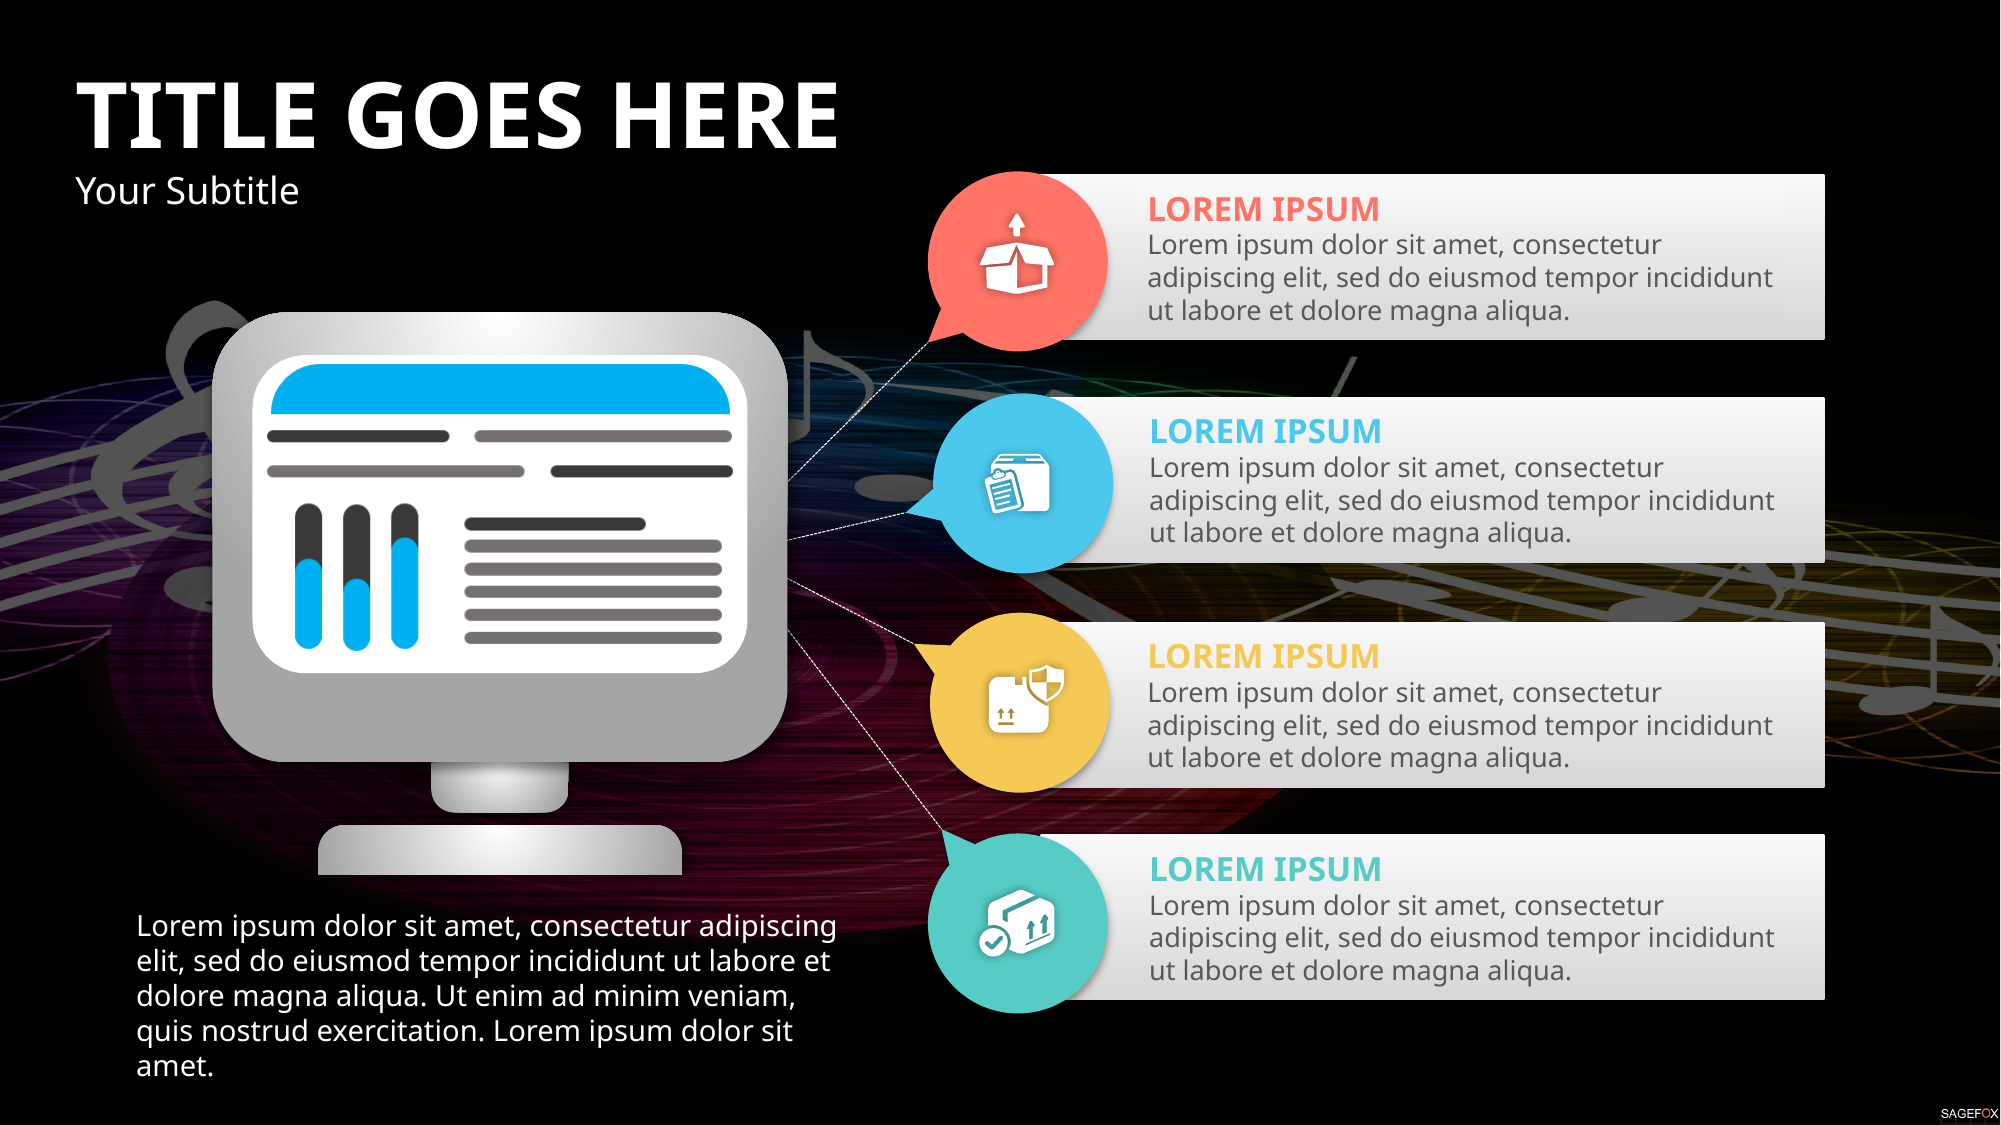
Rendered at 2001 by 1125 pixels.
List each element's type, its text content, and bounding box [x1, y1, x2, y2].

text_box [1038, 174, 1825, 340]
text_box [986, 251, 1038, 294]
text_box [988, 889, 1040, 954]
text_box [316, 823, 684, 876]
text_box [251, 354, 749, 675]
text_box [942, 612, 1060, 793]
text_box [768, 512, 906, 545]
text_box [1040, 834, 1825, 1000]
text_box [785, 577, 914, 626]
text_box [984, 453, 1040, 514]
text_box [1008, 213, 1025, 237]
text_box Lorem ipsum dolor sit amet, consectetur adipiscing elit, sed do eiusmod tempor incididunt ut labore et dolore magna aliqua. Ut enim ad minim veniam, quis nostrud exercitation. Lorem ipsum dolor sit amet. [121, 900, 854, 1105]
text_box [430, 779, 570, 814]
text_box TITLE GOES HERE Your Subtitle [60, 49, 1036, 220]
text_box [988, 676, 1038, 733]
text_box [211, 311, 789, 764]
text_box [979, 928, 1008, 957]
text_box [1040, 397, 1825, 563]
text_box [927, 171, 1062, 352]
text_box [1029, 668, 1038, 697]
text_box [927, 829, 1066, 1014]
text_box [979, 242, 1038, 266]
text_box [785, 626, 942, 830]
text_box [1038, 622, 1825, 788]
text_box [906, 393, 1066, 574]
picture [0, 0, 2001, 1125]
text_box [776, 342, 928, 494]
